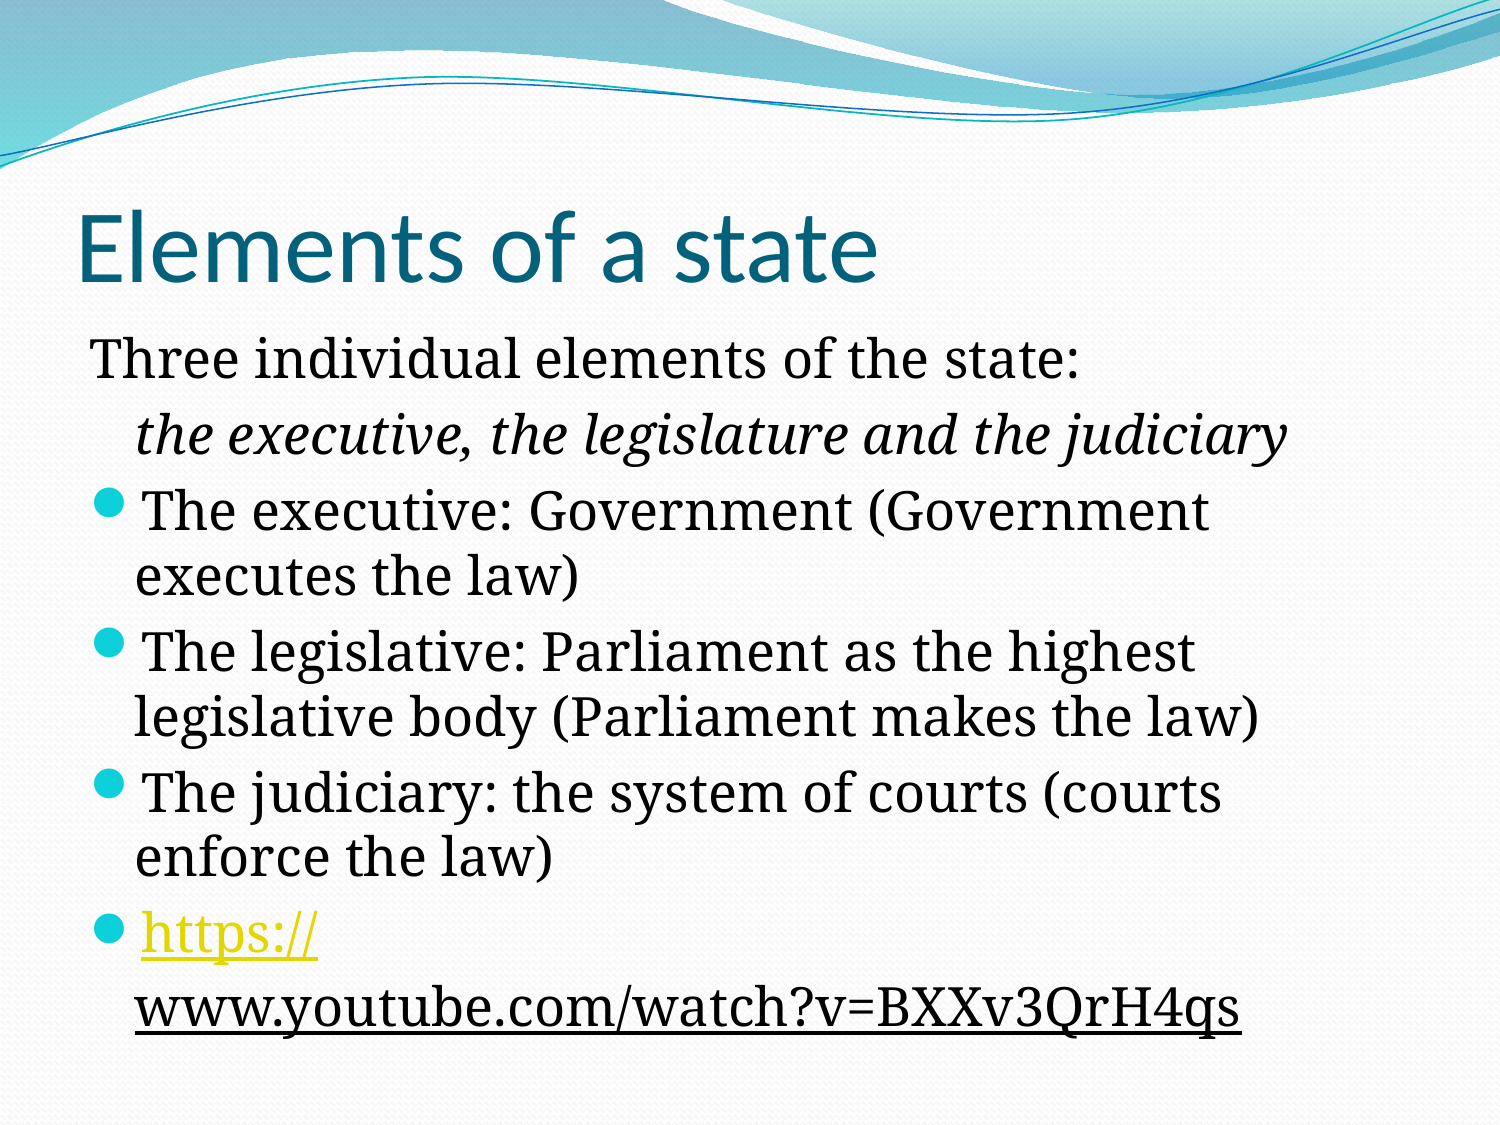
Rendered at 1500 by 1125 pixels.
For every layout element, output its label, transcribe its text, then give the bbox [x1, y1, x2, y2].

title Elements of a state [75, 115, 1425, 303]
list Three individual elements of the state: the executive, the legislature and the judiciary The executive: Government (Government executes the law) The legislative: Parliament as the highest legislative body (Parliament makes the law) The judiciary: the system of courts (courts enforce the law) https://www.youtube.com/watch?v=BXXv3QrH4qs [75, 317, 1425, 1038]
